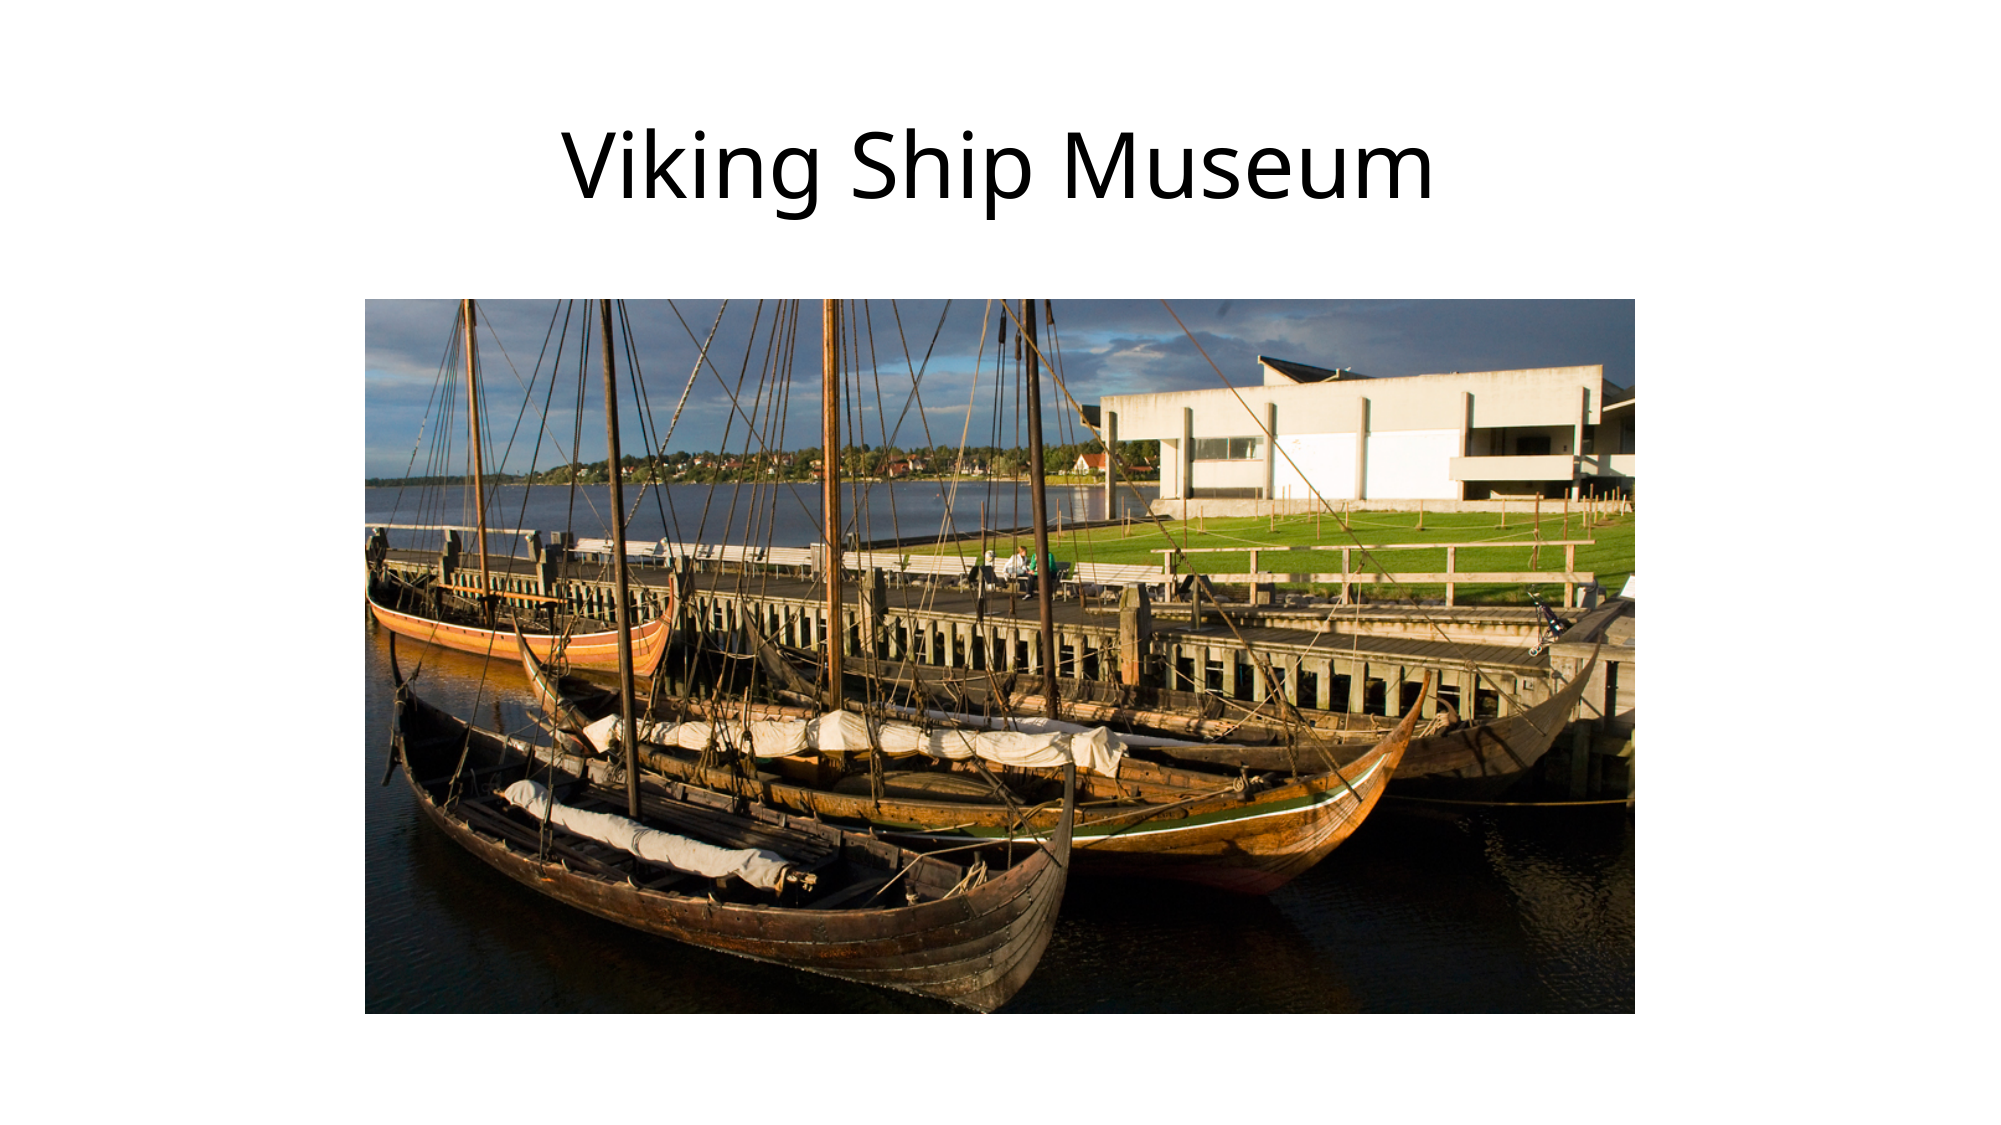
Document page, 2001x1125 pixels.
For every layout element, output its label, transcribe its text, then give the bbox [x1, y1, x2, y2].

title Viking Ship Museum [137, 59, 1863, 278]
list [365, 299, 1635, 1014]
